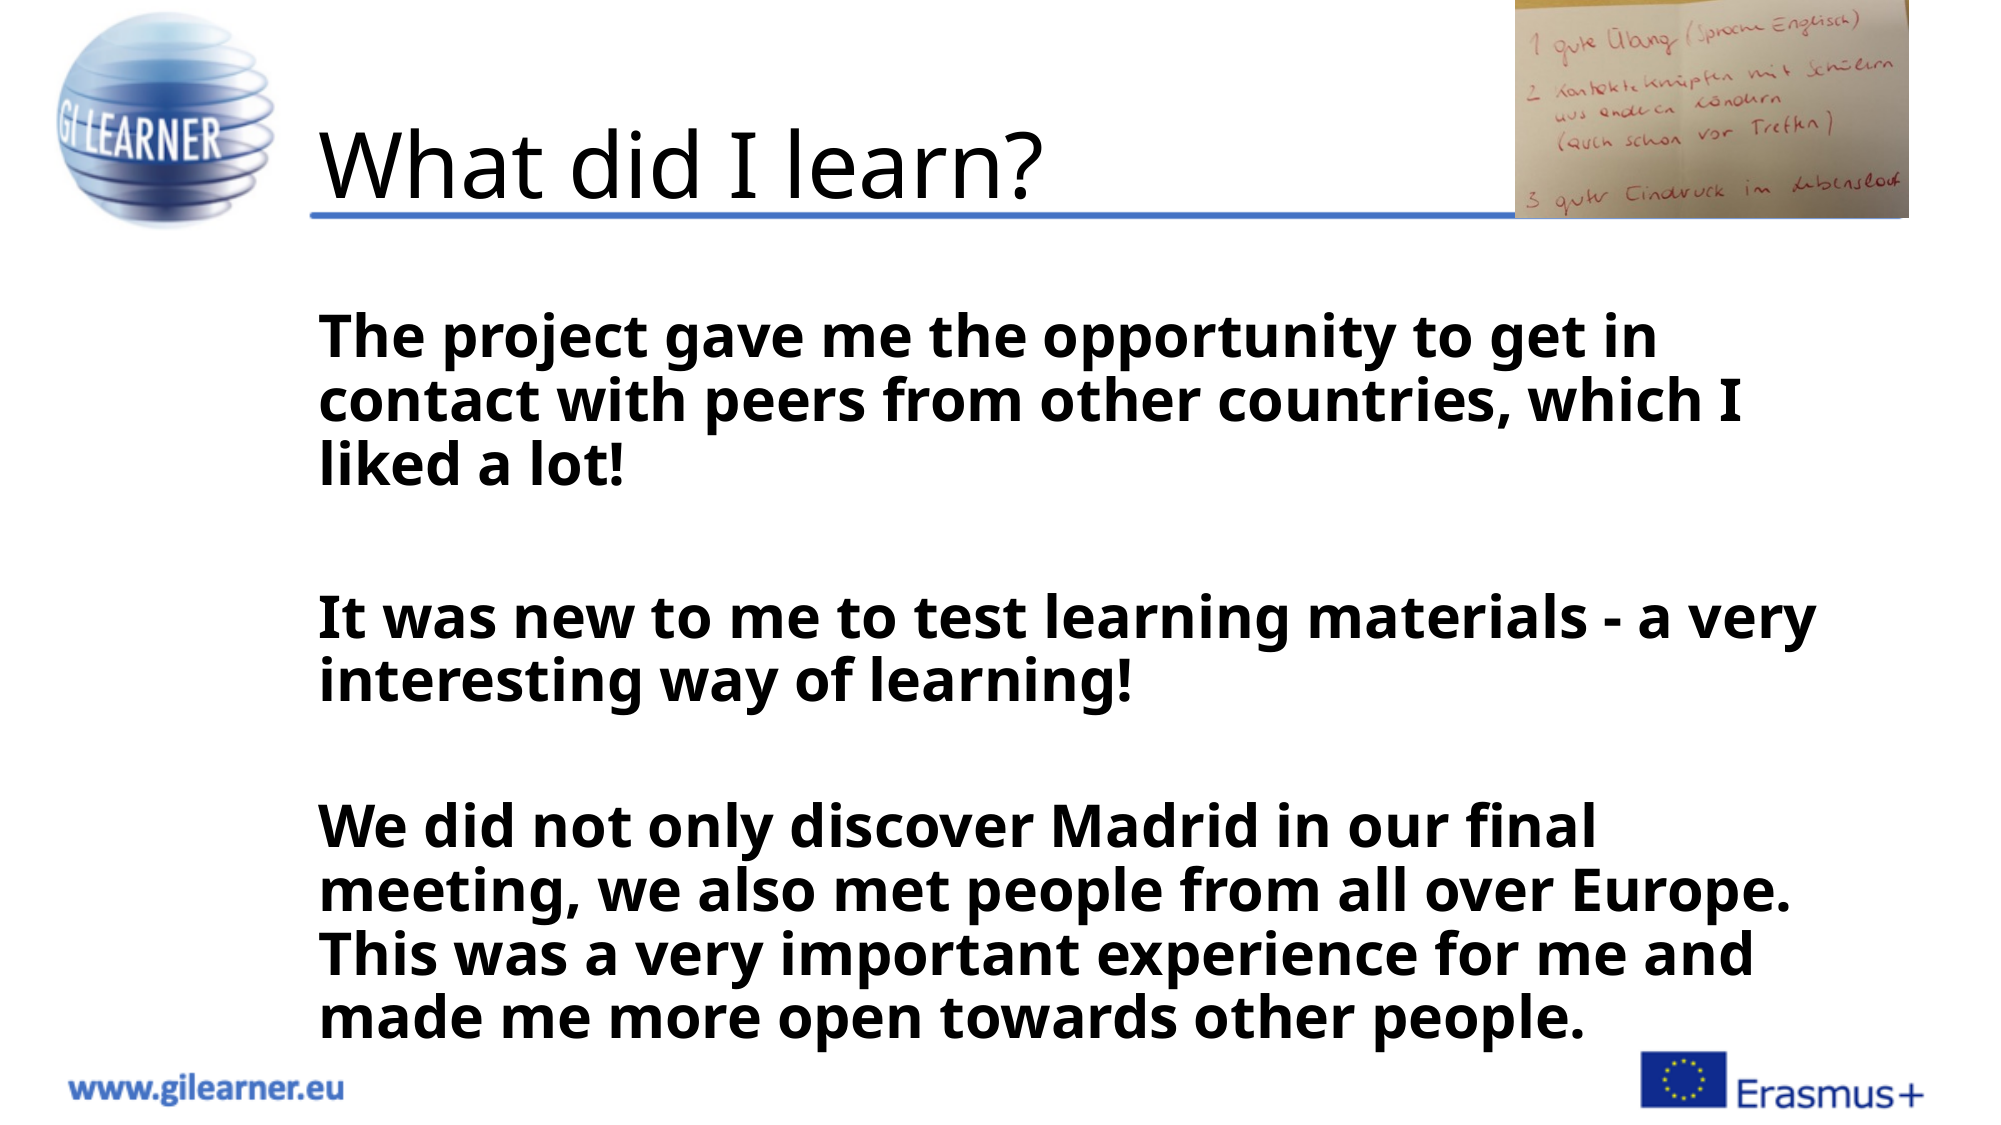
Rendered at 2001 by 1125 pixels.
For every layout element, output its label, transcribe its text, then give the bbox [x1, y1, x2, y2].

picture [0, 0, 2001, 1125]
list The project gave me the opportunity to get in contact with peers from other countries, which I liked a lot! It was new to me to test learning materials - a very interesting way of learning! We did not only discover Madrid in our final meeting, we also met people from all over Europe. This was a very important experience for me and made me more open towards other people. [303, 299, 1863, 1066]
title What did I learn? [303, 59, 1863, 278]
